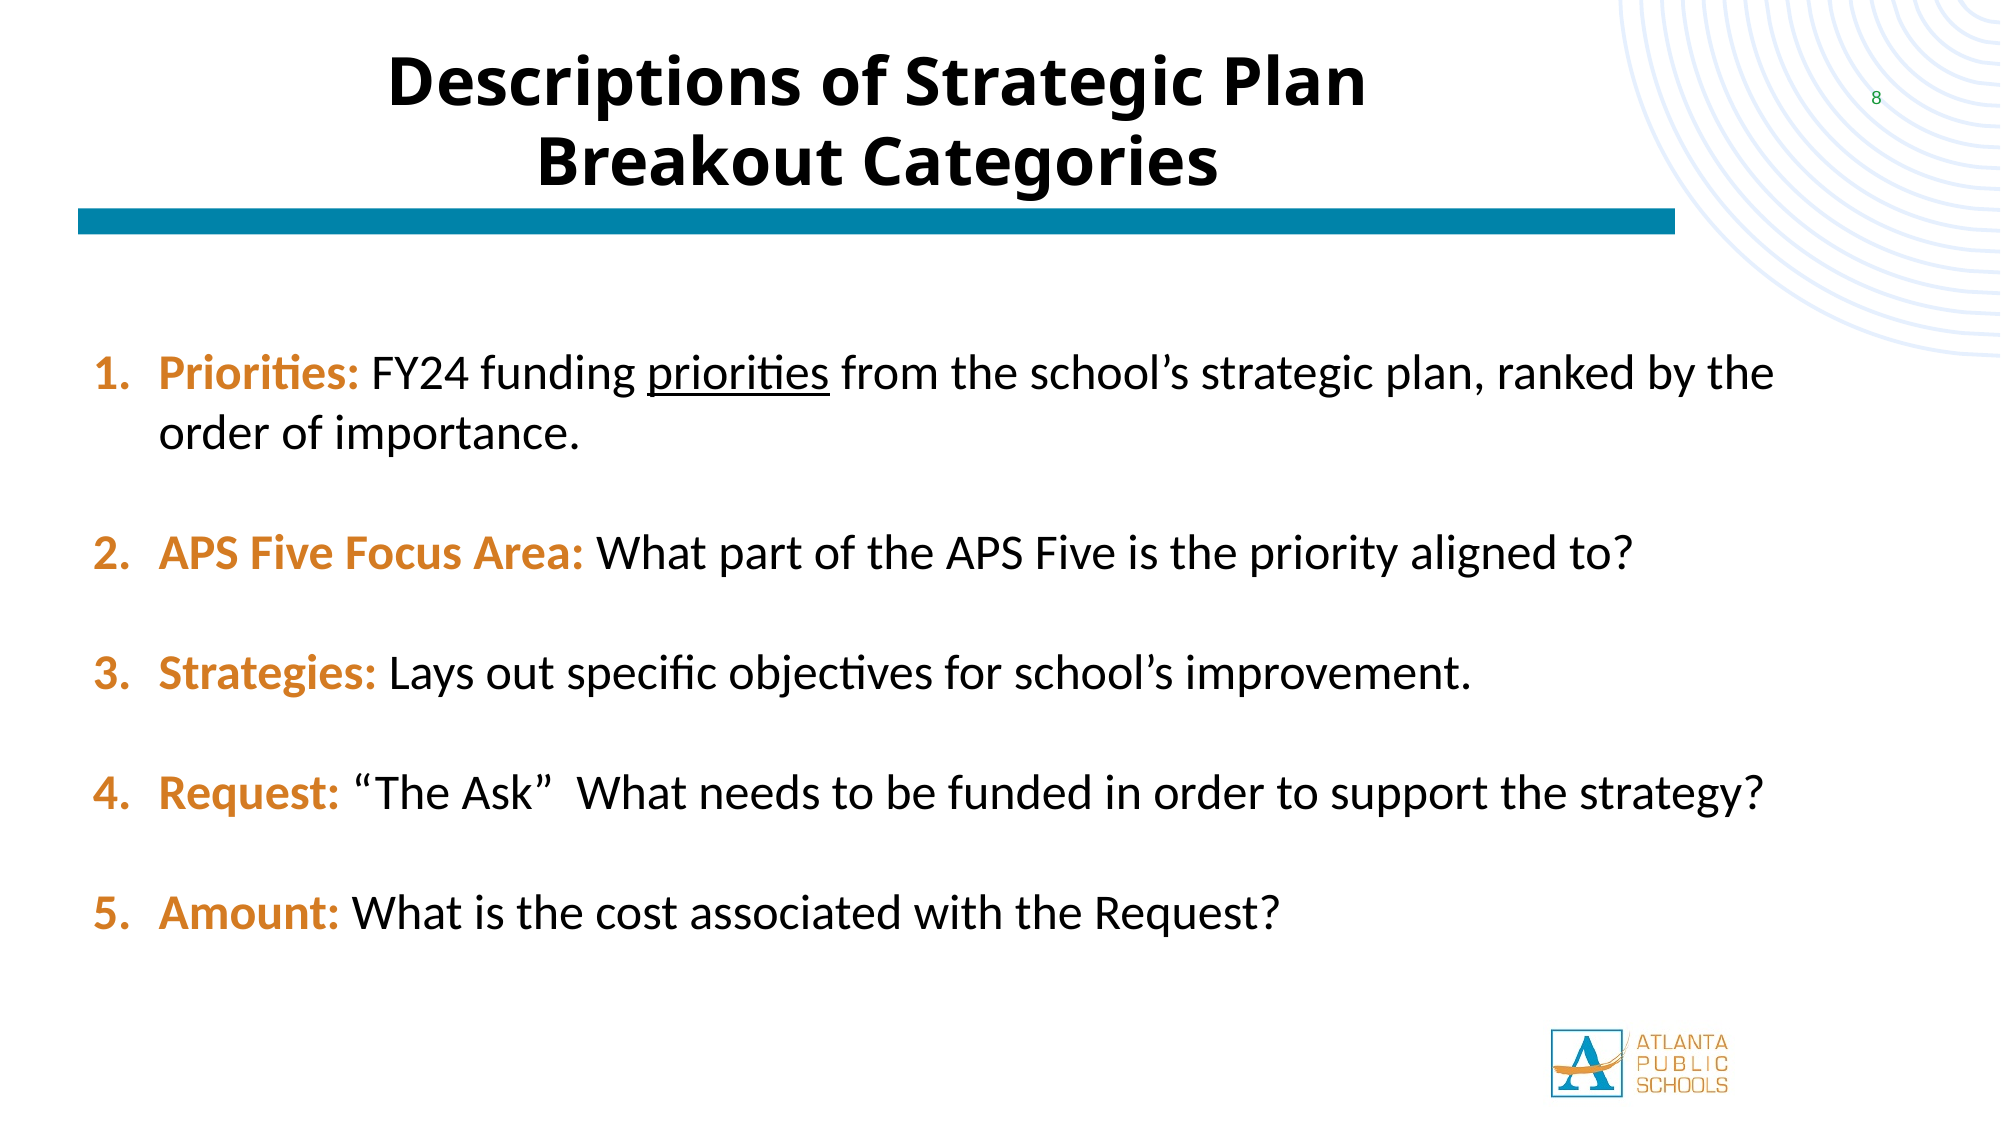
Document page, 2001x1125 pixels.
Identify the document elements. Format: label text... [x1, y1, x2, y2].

text_box Priorities: FY24 funding priorities from the school’s strategic plan, ranked by the order of importance. APS Five Focus Area: What part of the APS Five is the priority aligned to? Strategies: Lays out specific objectives for school’s improvement. Request: “The Ask” What needs to be funded in order to support the strategy? Amount: What is the cost associated with the Request? [78, 332, 1830, 948]
text_box Descriptions of Strategic Plan Breakout Categories [42, 31, 1713, 207]
slide_number 8 [1795, 75, 1958, 120]
picture [1543, 1020, 1735, 1107]
text_box [77, 207, 1676, 235]
